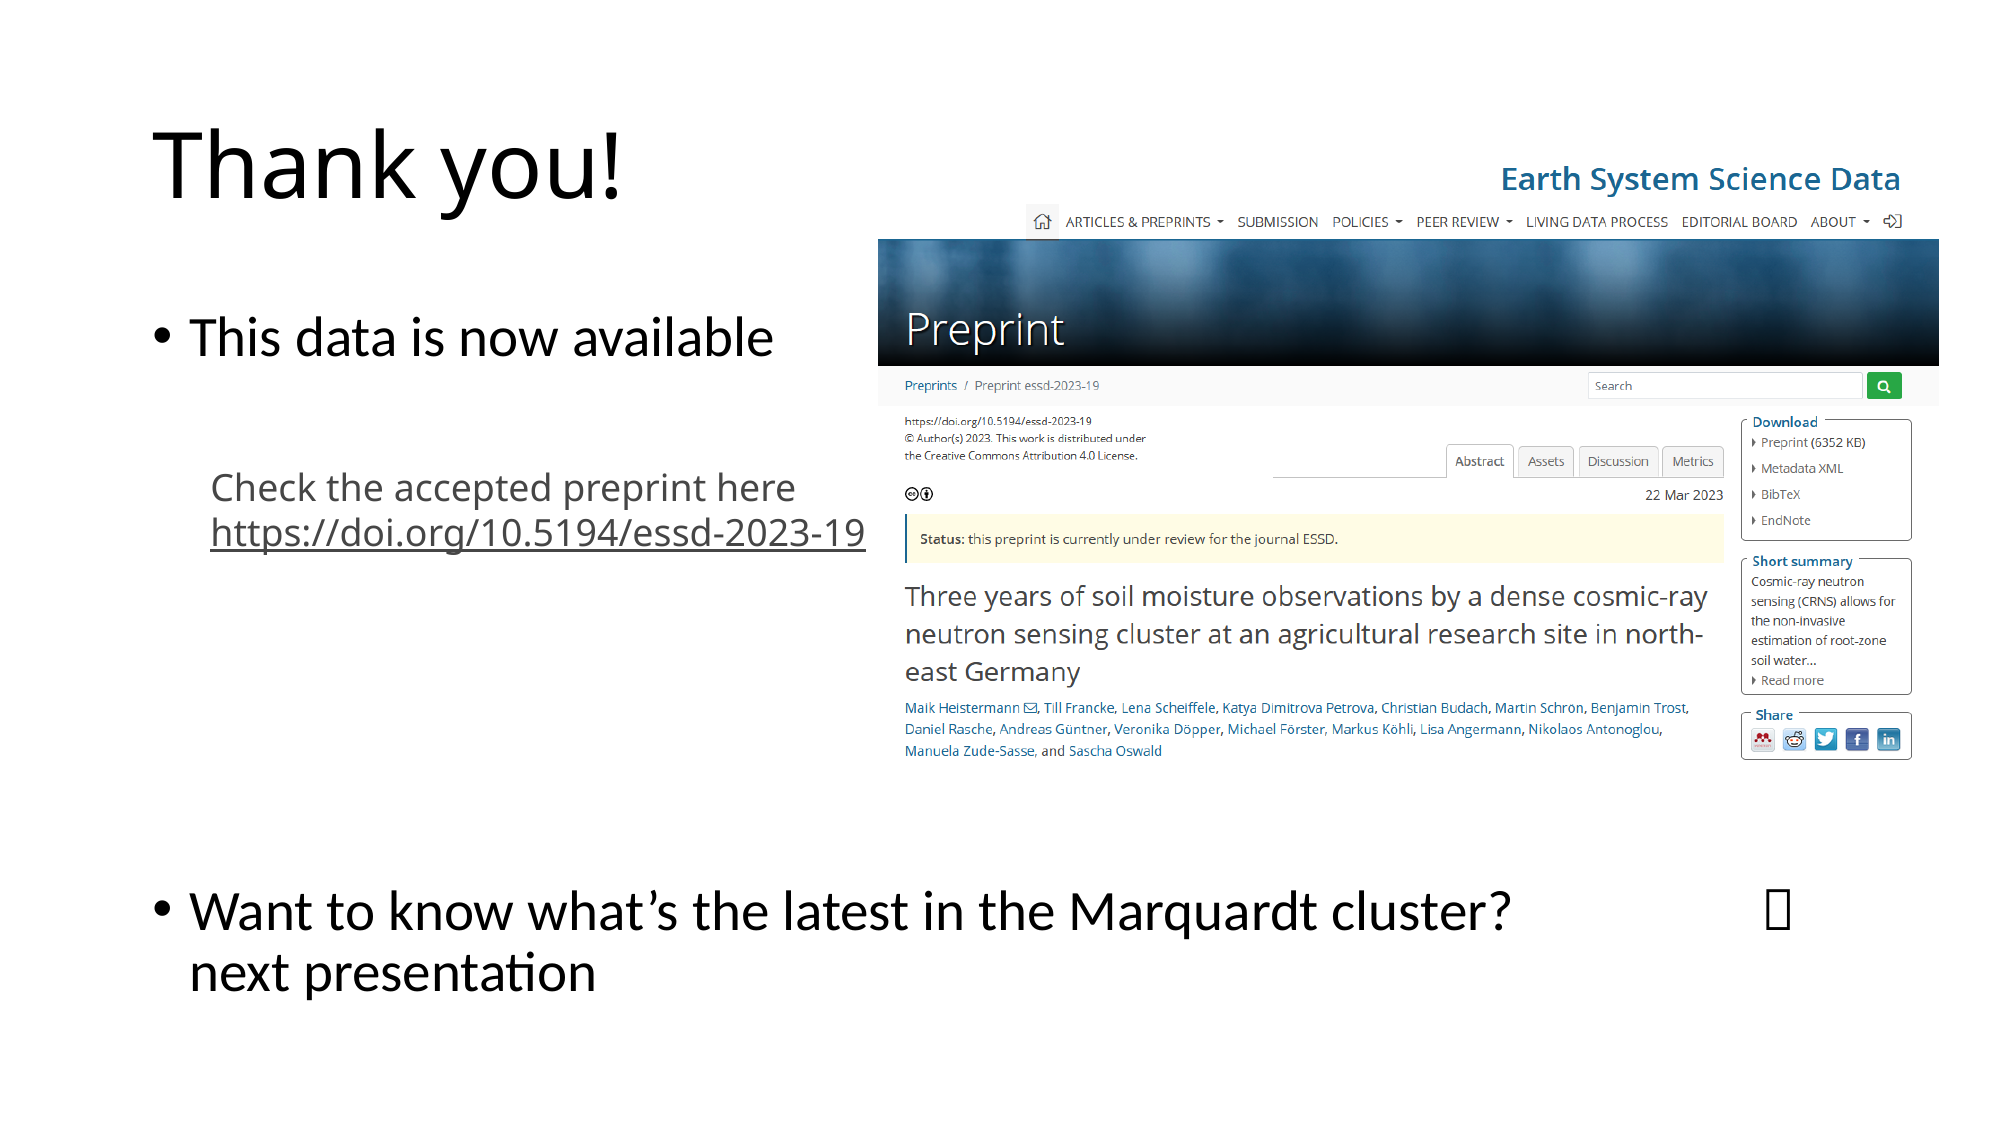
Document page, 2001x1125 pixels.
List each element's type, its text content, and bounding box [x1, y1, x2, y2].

picture [878, 144, 1939, 767]
list This data is now available Want to know what’s the latest in the Marquardt cluster?  next presentation [137, 299, 1863, 1014]
text_box Check the accepted preprint here https://doi.org/10.5194/essd-2023-19 [195, 456, 878, 568]
title Thank you! [137, 59, 1863, 278]
